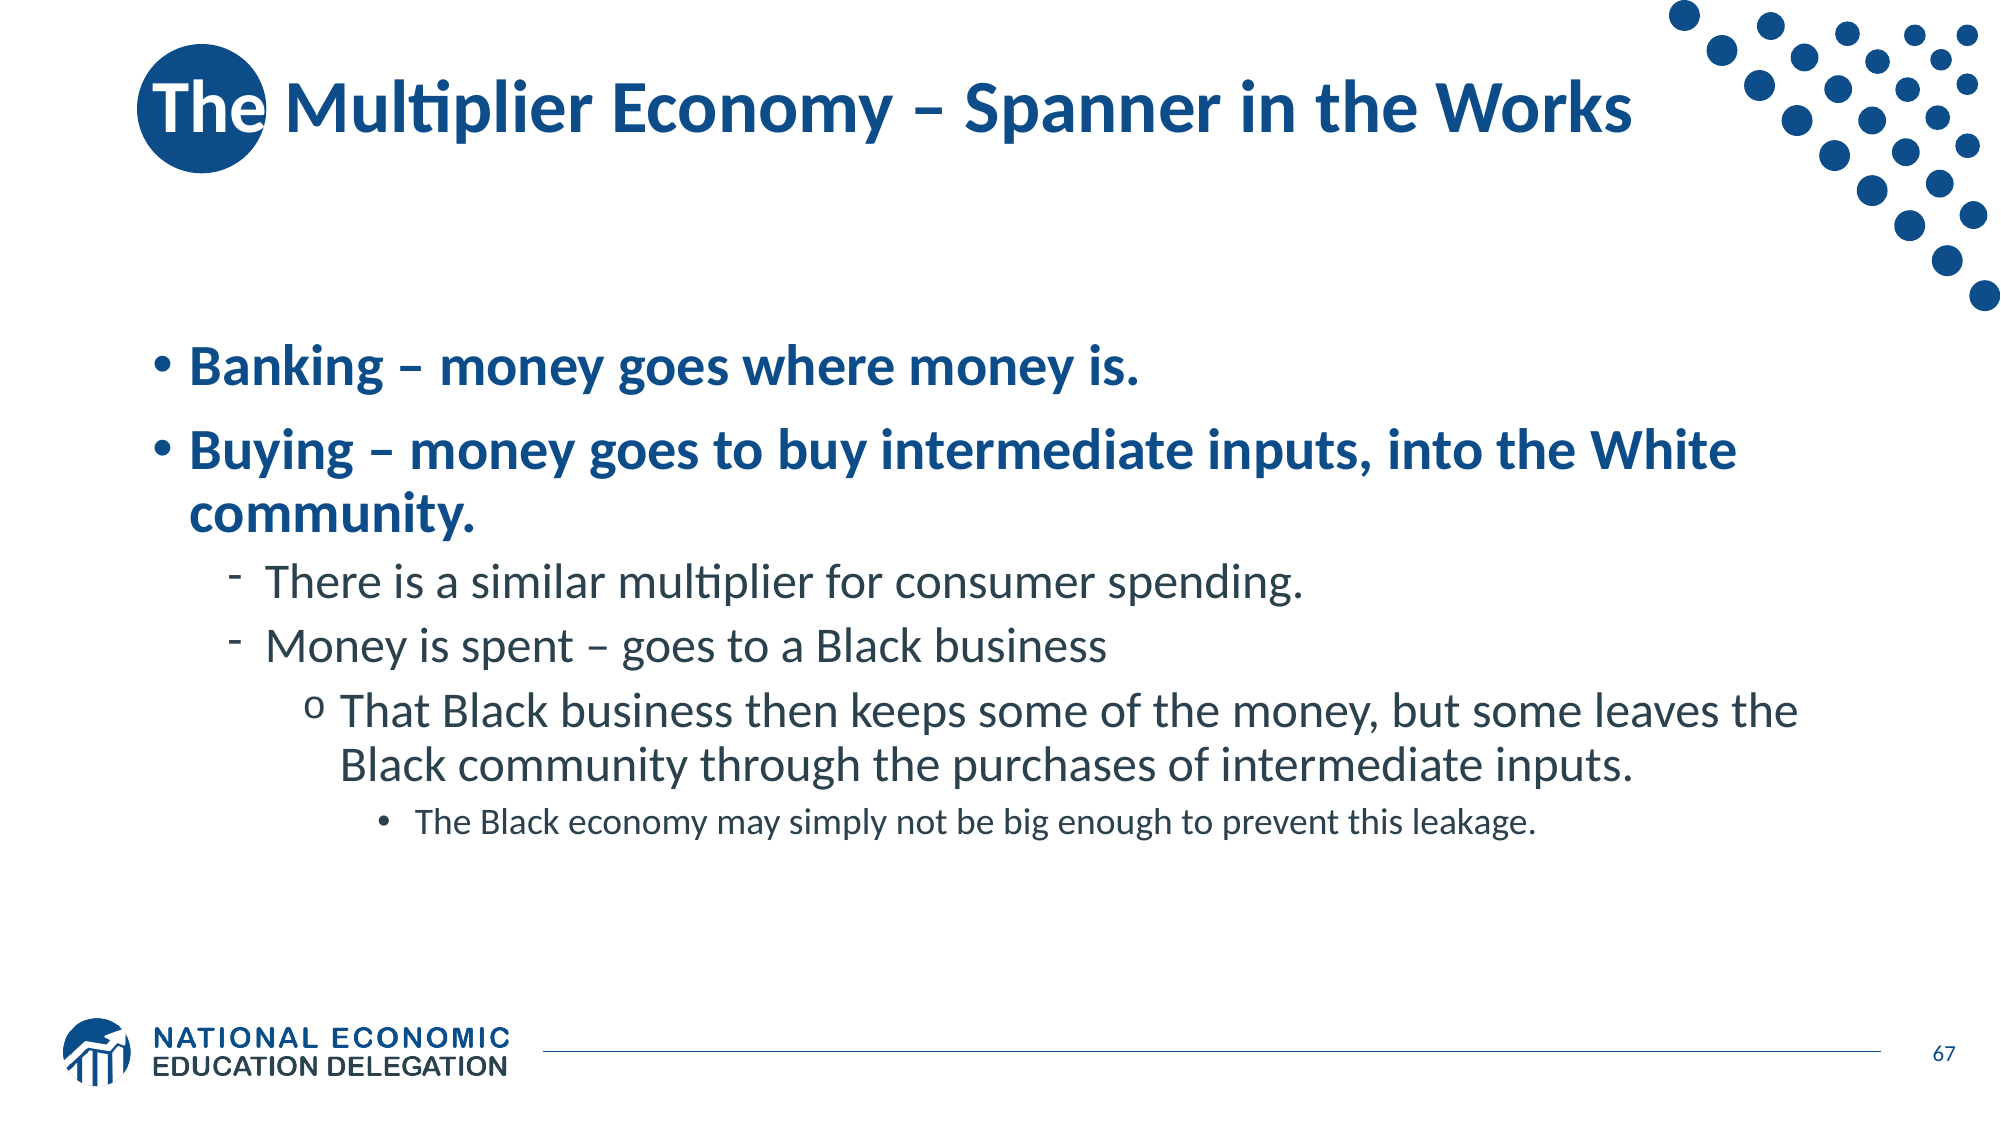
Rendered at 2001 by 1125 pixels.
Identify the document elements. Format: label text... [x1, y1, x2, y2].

title The Multiplier Economy – Spanner in the Works [137, 0, 1863, 218]
picture [55, 1013, 520, 1091]
slide_number 67 [1521, 1022, 1972, 1082]
list Banking – money goes where money is. Buying – money goes to buy intermediate inputs, into the White community. There is a similar multiplier for consumer spending. Money is spent – goes to a Black business That Black business then keeps some of the money, but some leaves the Black community through the purchases of intermediate inputs. The Black economy may simply not be big enough to prevent this leakage. [137, 257, 1863, 972]
